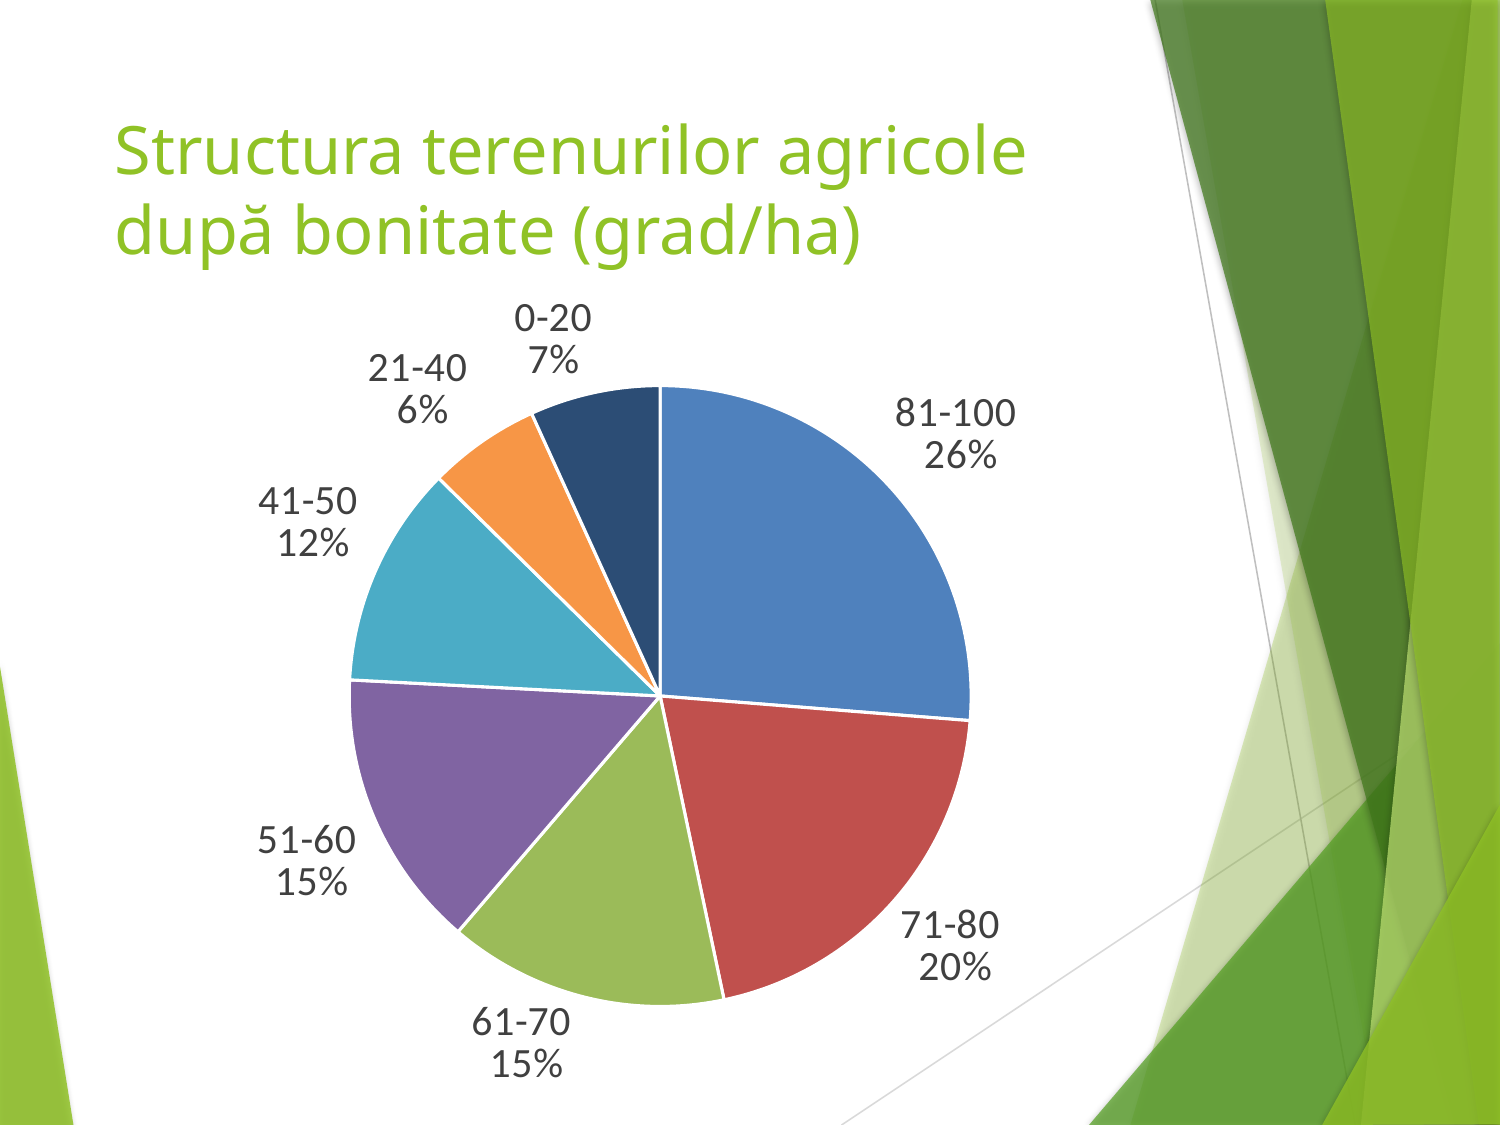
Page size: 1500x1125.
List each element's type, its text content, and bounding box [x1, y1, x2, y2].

title Structura terenurilor agricole după bonitate (grad/ha) [99, 99, 1142, 282]
chart [65, 282, 1234, 1090]
